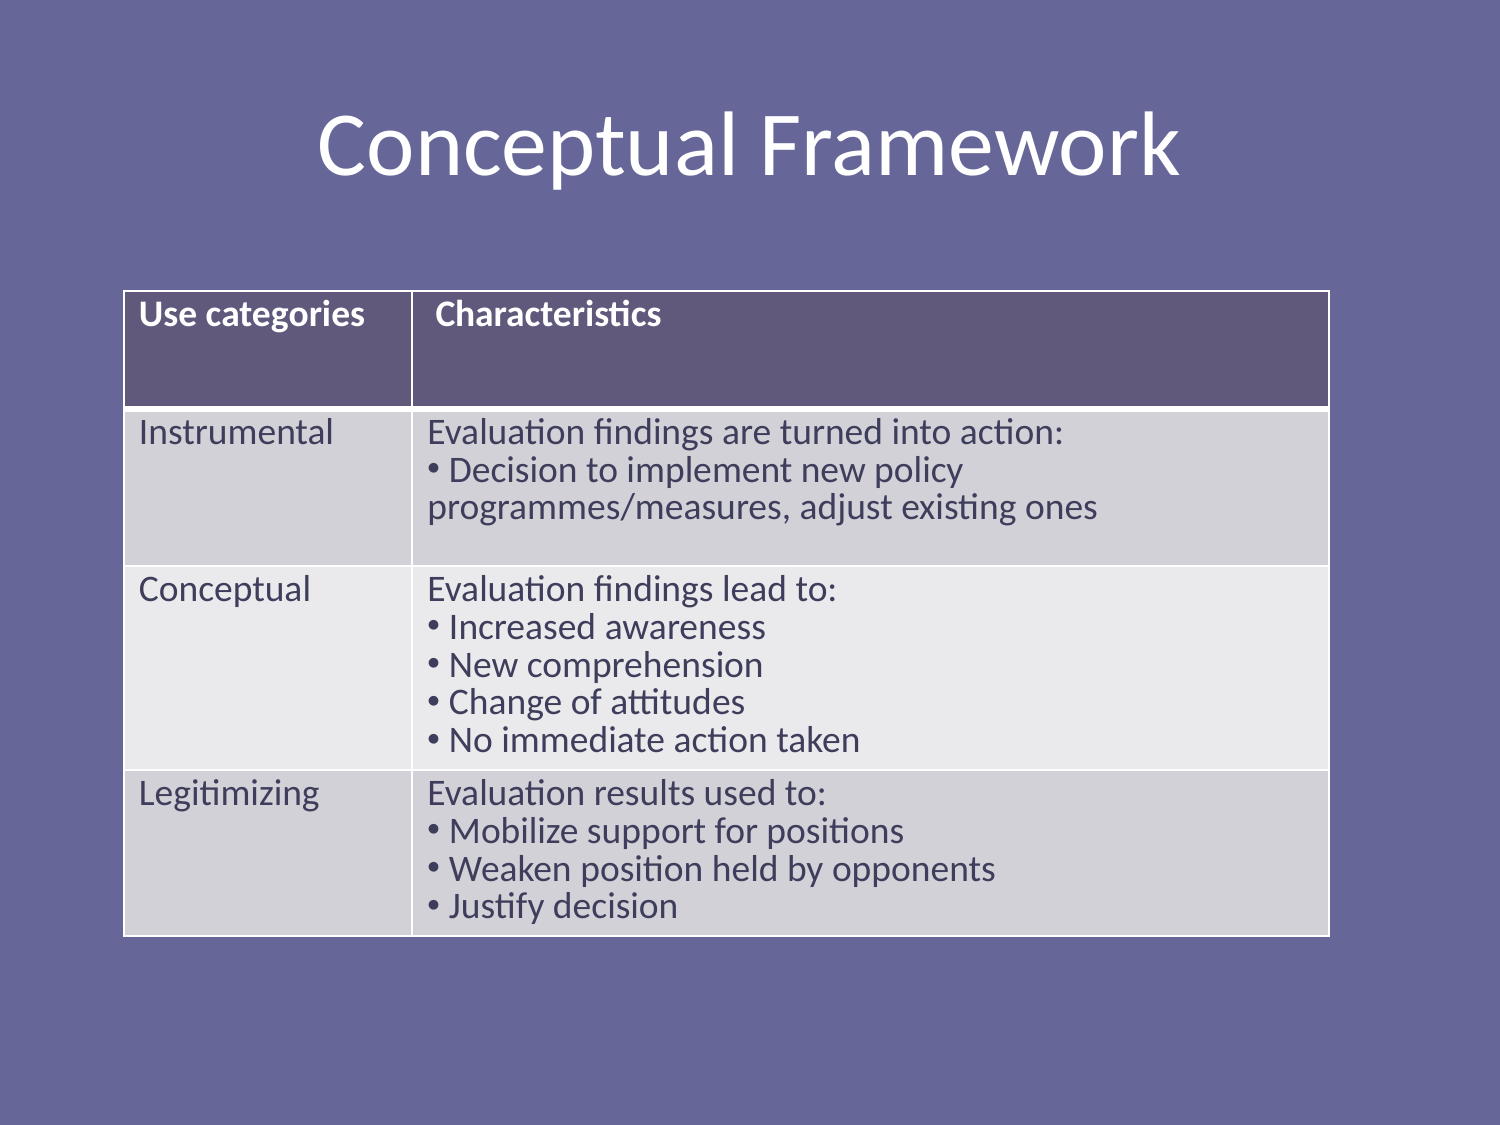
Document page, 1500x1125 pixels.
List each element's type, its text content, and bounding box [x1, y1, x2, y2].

table_cell Evaluation results used to: Mobilize support for positions Weaken position held by opponents Justify decision [413, 771, 1328, 935]
table_cell Evaluation findings are turned into action: Decision to implement new policy programmes/measures, adjust existing ones [413, 412, 1328, 565]
table_cell Evaluation findings lead to: Increased awareness New comprehension Change of attitudes No immediate action taken [413, 567, 1328, 769]
table_header Characteristics [413, 292, 1328, 406]
table_cell Legitimizing [125, 771, 411, 935]
title Conceptual Framework [74, 44, 1426, 233]
table_header Use categories [125, 292, 411, 406]
table_cell Conceptual [125, 567, 411, 769]
table_cell Instrumental [125, 412, 411, 565]
